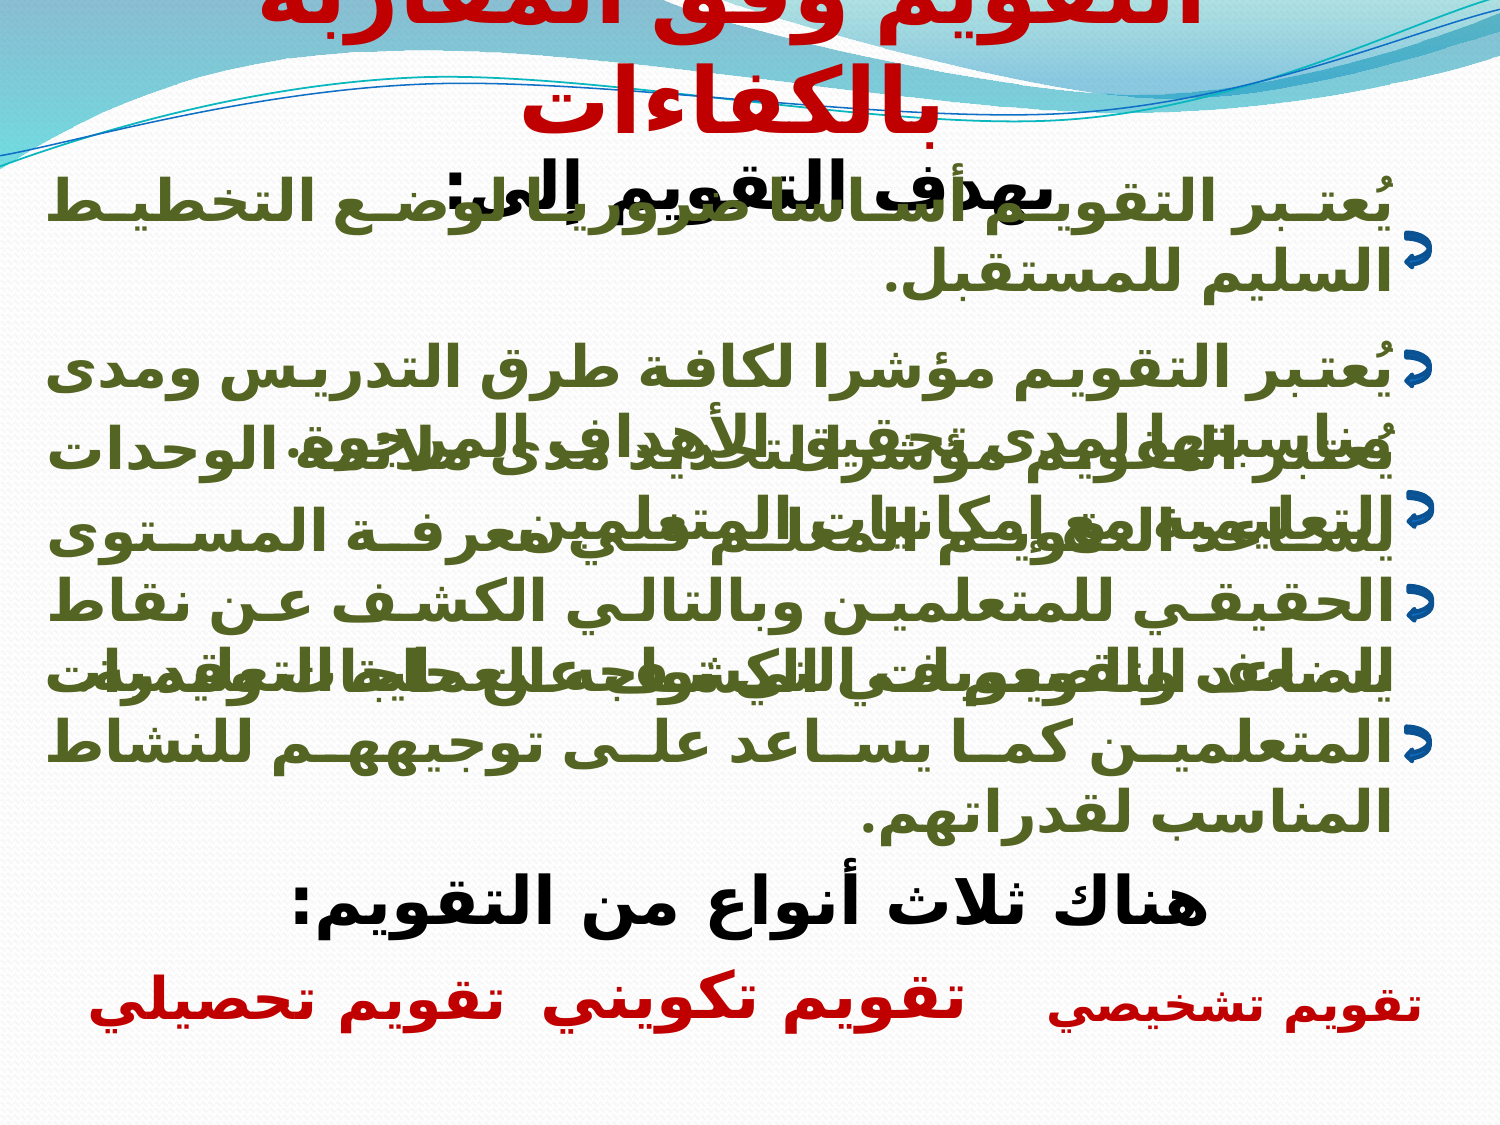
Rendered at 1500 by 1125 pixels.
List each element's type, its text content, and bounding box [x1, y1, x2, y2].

text_box التقويم وفق المقاربة بالكفاءات [210, 46, 1254, 128]
text_box هناك ثلاث أنواع من التقويم: [74, 843, 1425, 938]
text_box تقويم تشخيصي [1019, 937, 1450, 1032]
text_box يُعتبر التقويم مؤشرا لكافة طرق التدريس ومدى مناسبتها لمدى تحقيق الأهداف المرجوة. [44, 341, 1395, 469]
text_box تقويم تكويني [539, 937, 970, 1032]
text_box [1406, 490, 1435, 529]
text_box يُعتبر التقويم أساسا ضروريا لوضع التخطيط السليم للمستقبل. [44, 222, 1395, 303]
text_box [1404, 724, 1432, 764]
text_box يساعد التقويم في الكشف عن حاجات وقدرات المتعلمين كما يساعد على توجيههم للنشاط المناسب لقدراتهم. [44, 716, 1395, 844]
text_box [1404, 230, 1432, 270]
text_box يساعد التقويم المعلم في معرفة المستوى الحقيقي للمتعلمين وبالتالي الكشف عن نقاط الضعف والصعوبات التي تواجه العملية التعليمية. [46, 575, 1397, 703]
title يهدف التقويم إلى: [75, 128, 1425, 223]
text_box [1404, 349, 1432, 389]
text_box يُعتبر التقويم مؤشرا لتحديد مدى ملائمة الوحدات التعليمية مع إمكانيات المتعلمين. [46, 468, 1397, 551]
text_box تقويم تحصيلي [82, 937, 513, 1032]
text_box [1406, 583, 1435, 623]
